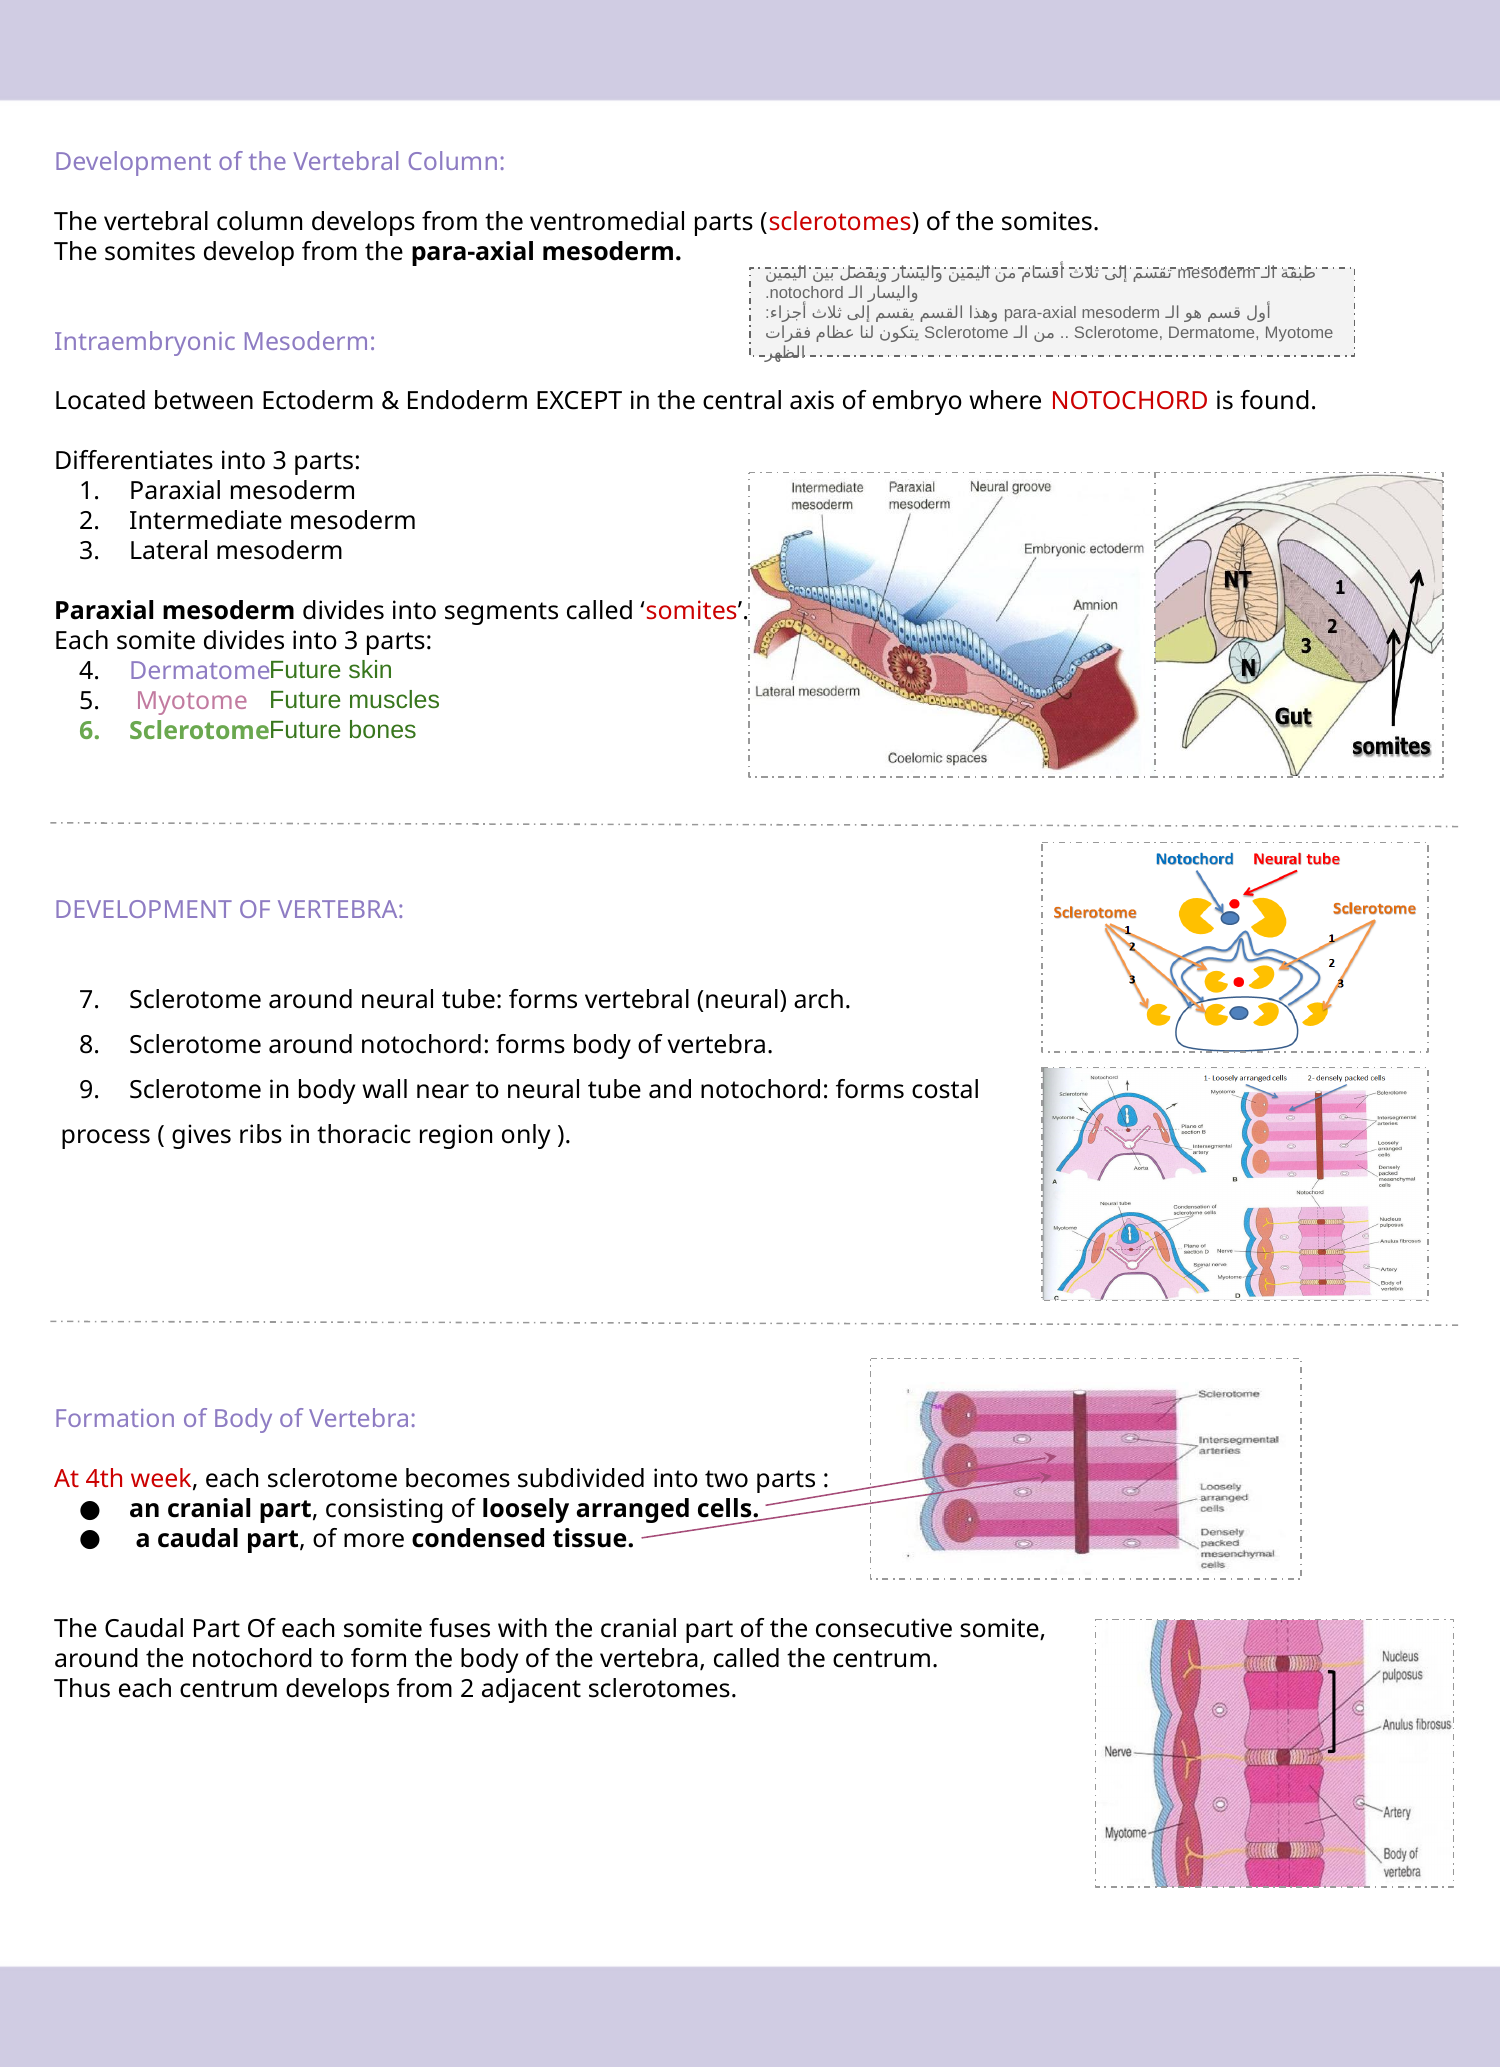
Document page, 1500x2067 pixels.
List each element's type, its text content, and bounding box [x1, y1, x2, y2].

picture [0, 0, 1500, 2067]
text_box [49, 822, 1462, 827]
text_box Development of the Vertebral Column: The vertebral column develops from the ventromedial parts (sclerotomes) of the somites. The somites develop from the para-axial mesoderm. Intraembryonic Mesoderm: Located between Ectoderm & Endoderm EXCEPT in the central axis of embryo where NOTOCHORD is found. Differentiates into 3 parts: Paraxial mesoderm Intermediate mesoderm Lateral mesoderm Paraxial mesoderm divides into segments called ‘somites’. Each somite divides into 3 parts: Dermatome Myotome Sclerotome DEVELOPMENT OF VERTEBRA: Sclerotome around neural tube: forms vertebral (neural) arch. Sclerotome around notochord: forms body of vertebra. Sclerotome in body wall near to neural tube and notochord: forms costal process ( gives ribs in thoracic region only ). Formation of Body of Vertebra: At 4th week, each sclerotome becomes subdivided into two parts : an cranial part, consisting of loosely arranged cells. a caudal part, of more condensed tissue. The Caudal Part Of each somite fuses with the cranial part of the consecutive somite, around the notochord to form the body of the vertebra, called the centrum. Thus each centrum develops from 2 adjacent sclerotomes. [39, 130, 1473, 1843]
text_box طبقة الـ mesoderm تقسم إلى ثلاث أقسام من اليمين واليسار ويفصل بين اليمين واليسار الـ notochord. أول قسم هو الـ para-axial mesoderm وهذا القسم يقسم إلى ثلاث أجزاء: Sclerotome, Dermatome, Myotome .. من الـ Sclerotome يتكون لنا عظام فقرات الظهر [749, 267, 1355, 357]
text_box Future skin Future muscles Future bones [254, 638, 1212, 821]
text_box Future skin Future muscles Future bones [254, 835, 1212, 935]
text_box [641, 1475, 1053, 1539]
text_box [765, 1455, 1057, 1481]
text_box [49, 1321, 1462, 1326]
